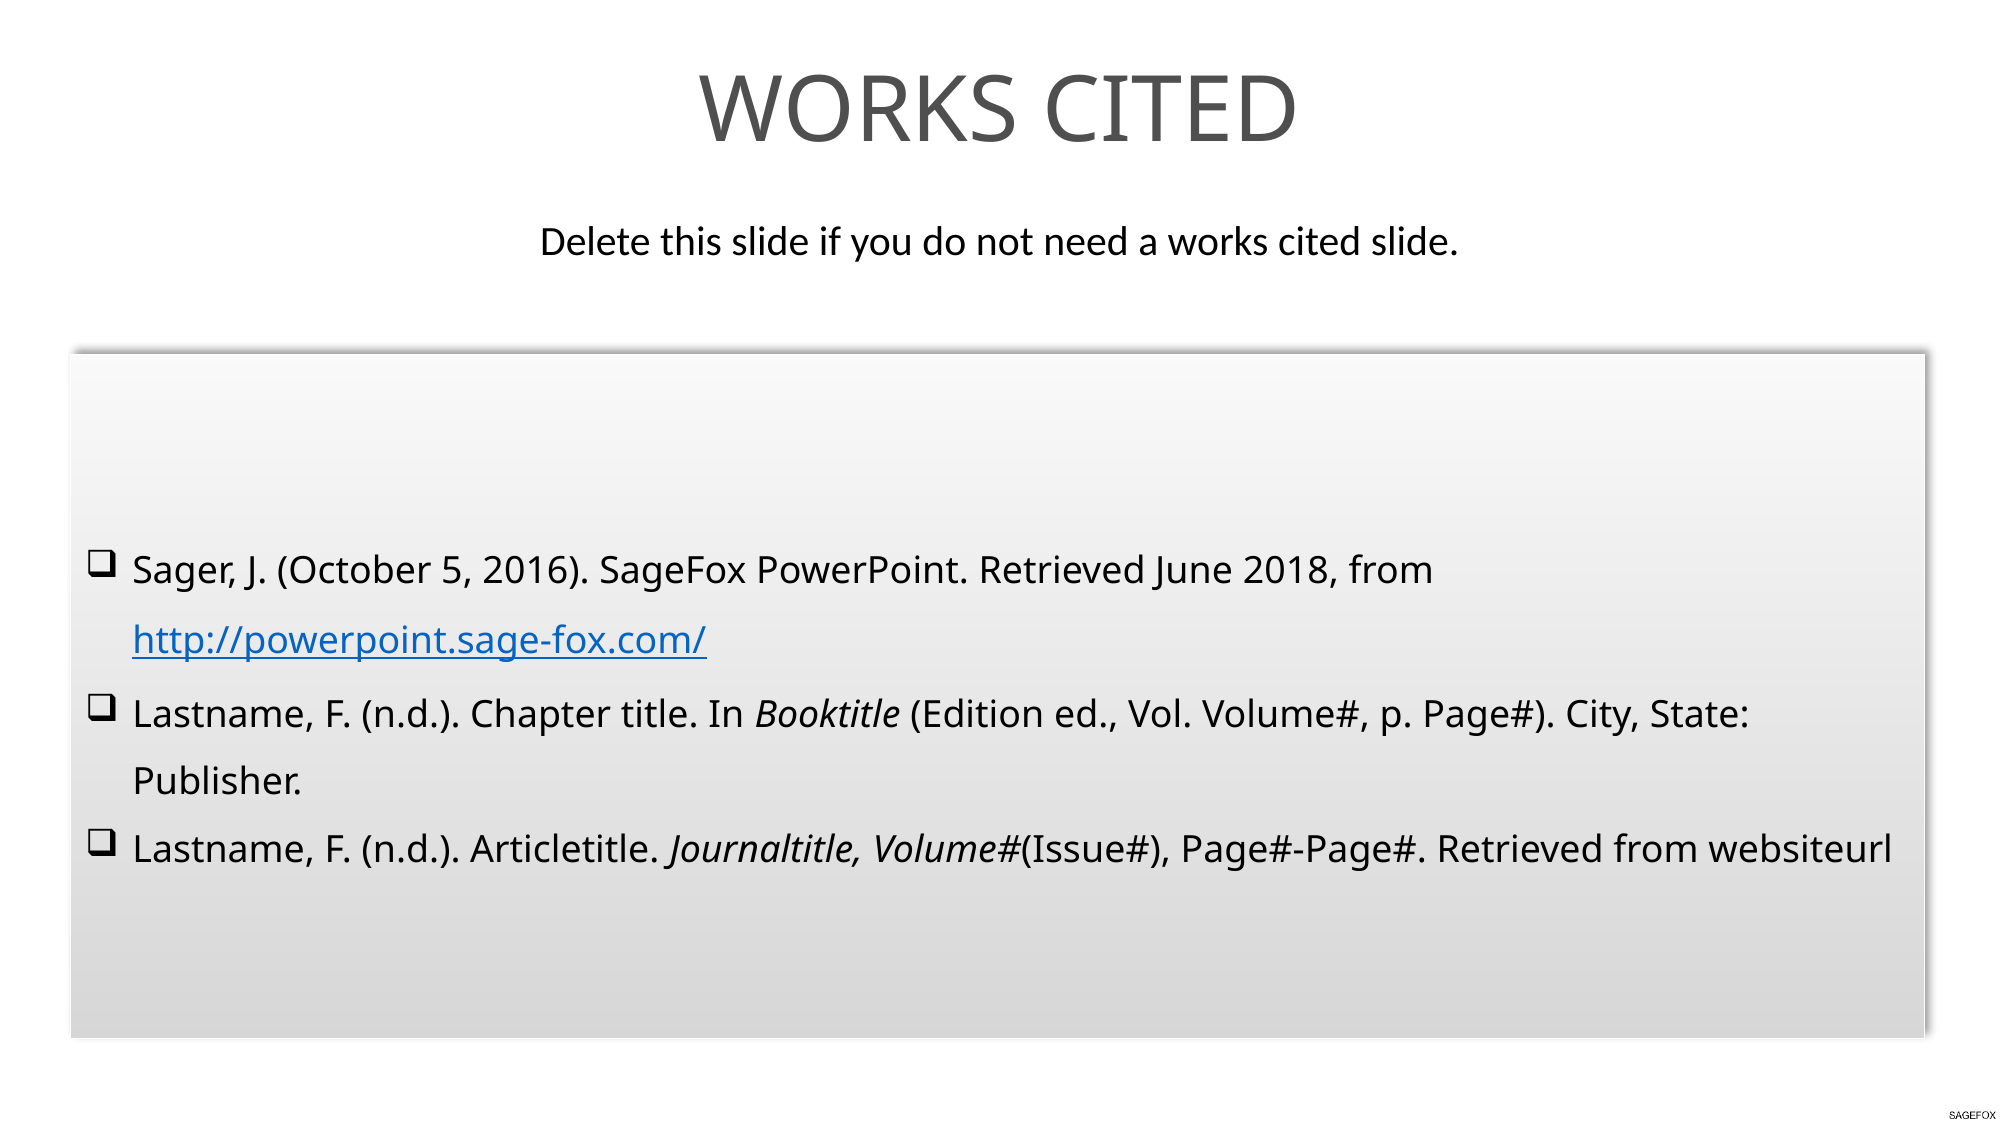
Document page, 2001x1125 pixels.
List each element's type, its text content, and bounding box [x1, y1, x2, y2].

text_box WORKS CITED [548, 42, 1452, 167]
text_box Sager, J. (October 5, 2016). SageFox PowerPoint. Retrieved June 2018, from http://powerpoint.sage-fox.com/ Lastname, F. (n.d.). Chapter title. In Booktitle (Edition ed., Vol. Volume#, p. Page#). City, State: Publisher. Lastname, F. (n.d.). Articletitle. Journaltitle, Volume#(Issue#), Page#-Page#. Retrieved from websiteurl [70, 354, 1925, 1039]
text_box Delete this slide if you do not need a works cited slide. [472, 206, 1528, 272]
picture [1925, 1102, 2000, 1123]
